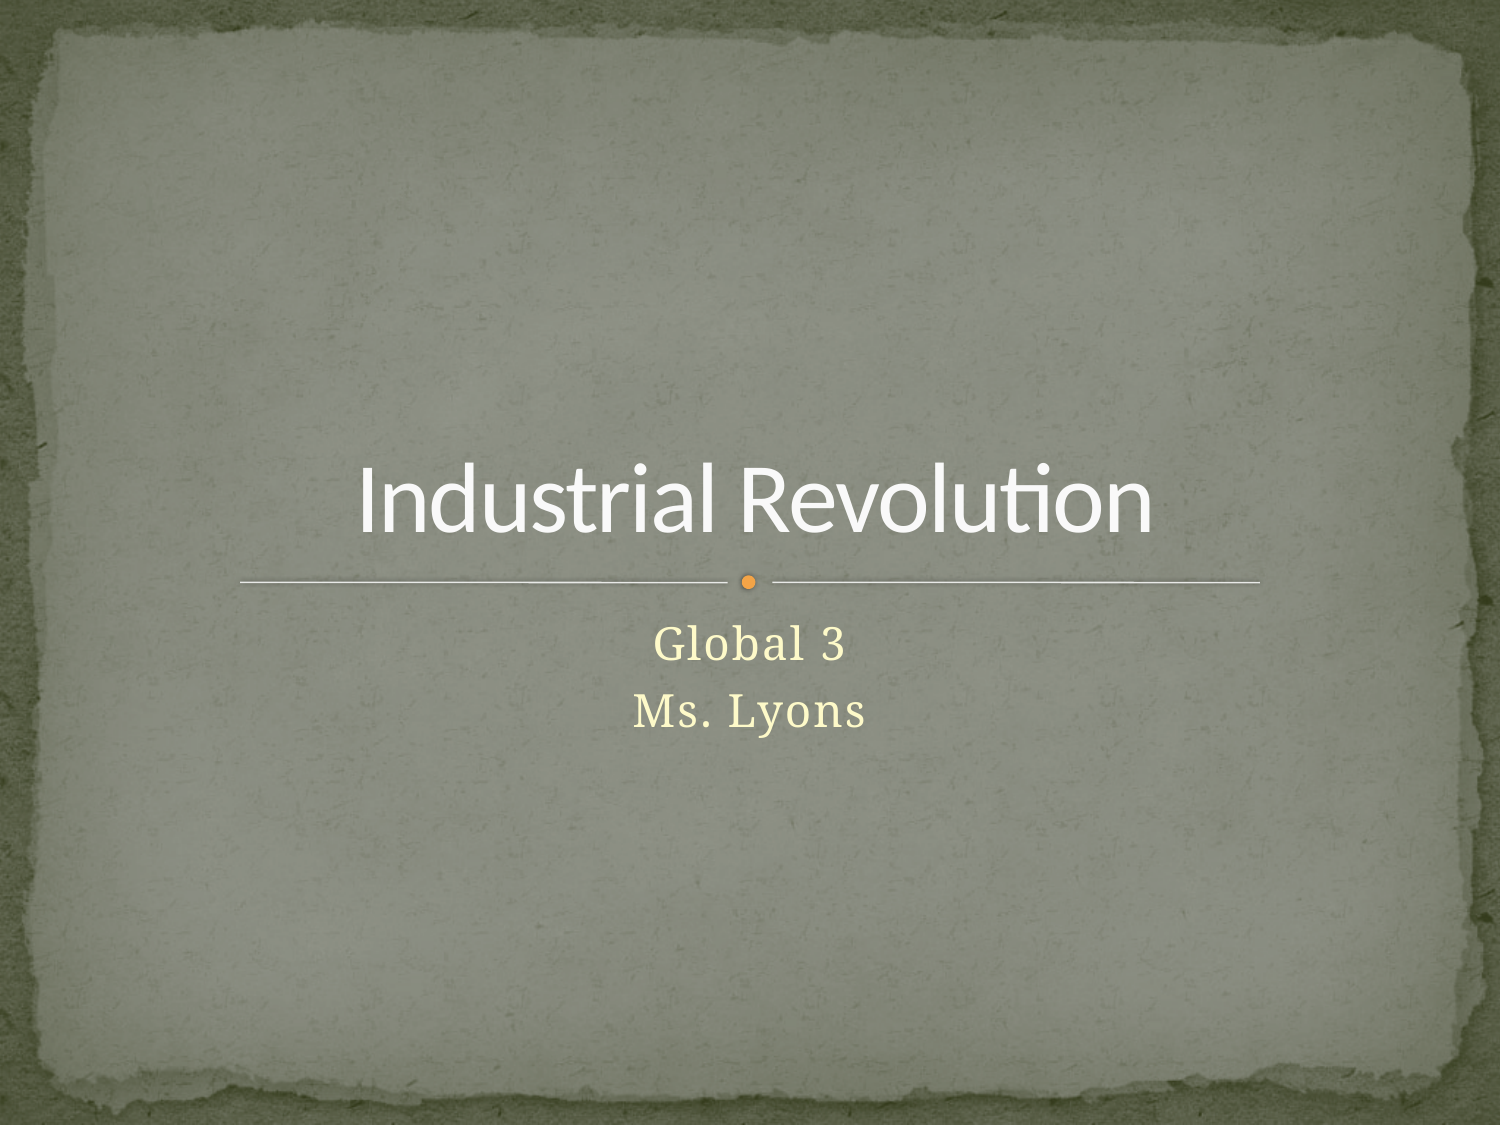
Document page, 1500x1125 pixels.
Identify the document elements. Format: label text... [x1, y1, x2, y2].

subtitle Global 3 Ms. Lyons [75, 606, 1438, 795]
title Industrial Revolution [74, 235, 1438, 561]
